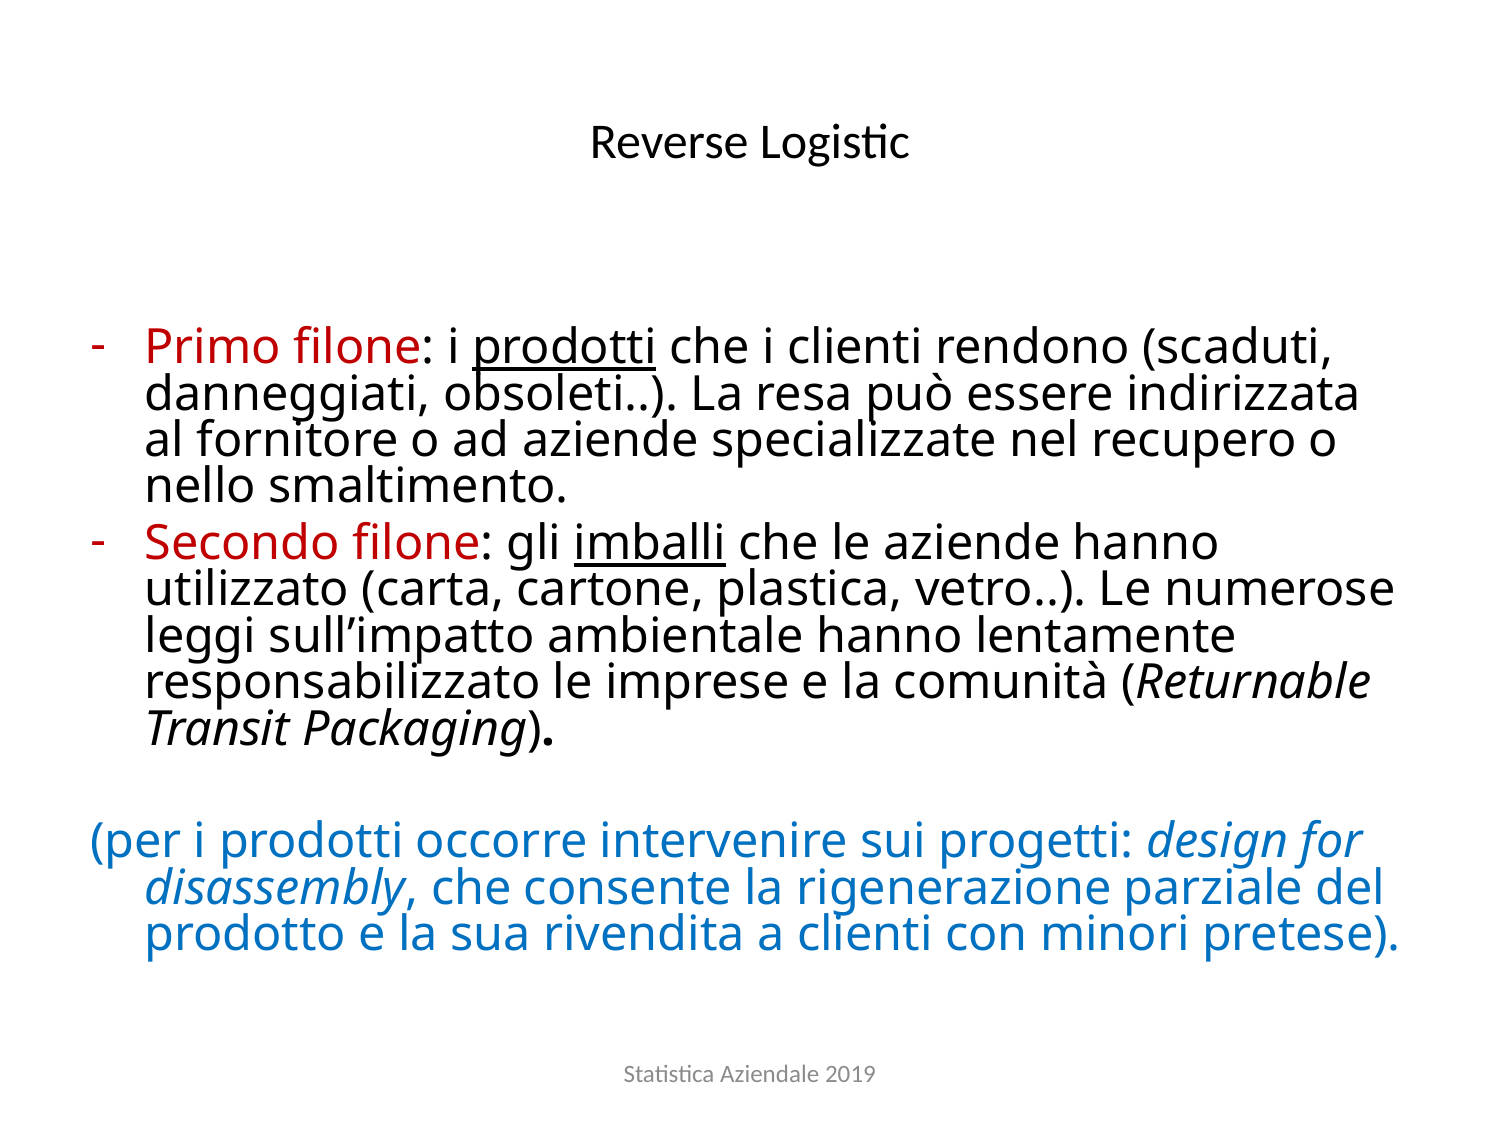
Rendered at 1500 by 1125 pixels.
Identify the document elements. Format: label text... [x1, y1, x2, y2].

list Primo filone: i prodotti che i clienti rendono (scaduti, danneggiati, obsoleti..). La resa può essere indirizzata al fornitore o ad aziende specializzate nel recupero o nello smaltimento. Secondo filone: gli imballi che le aziende hanno utilizzato (carta, cartone, plastica, vetro..). Le numerose leggi sull’impatto ambientale hanno lentamente responsabilizzato le imprese e la comunità (Returnable Transit Packaging). (per i prodotti occorre intervenire sui progetti: design for disassembly, che consente la rigenerazione parziale del prodotto e la sua rivendita a clienti con minori pretese). [75, 262, 1425, 1005]
footer Statistica Aziendale 2019 [512, 1042, 988, 1103]
title Reverse Logistic [75, 45, 1425, 233]
